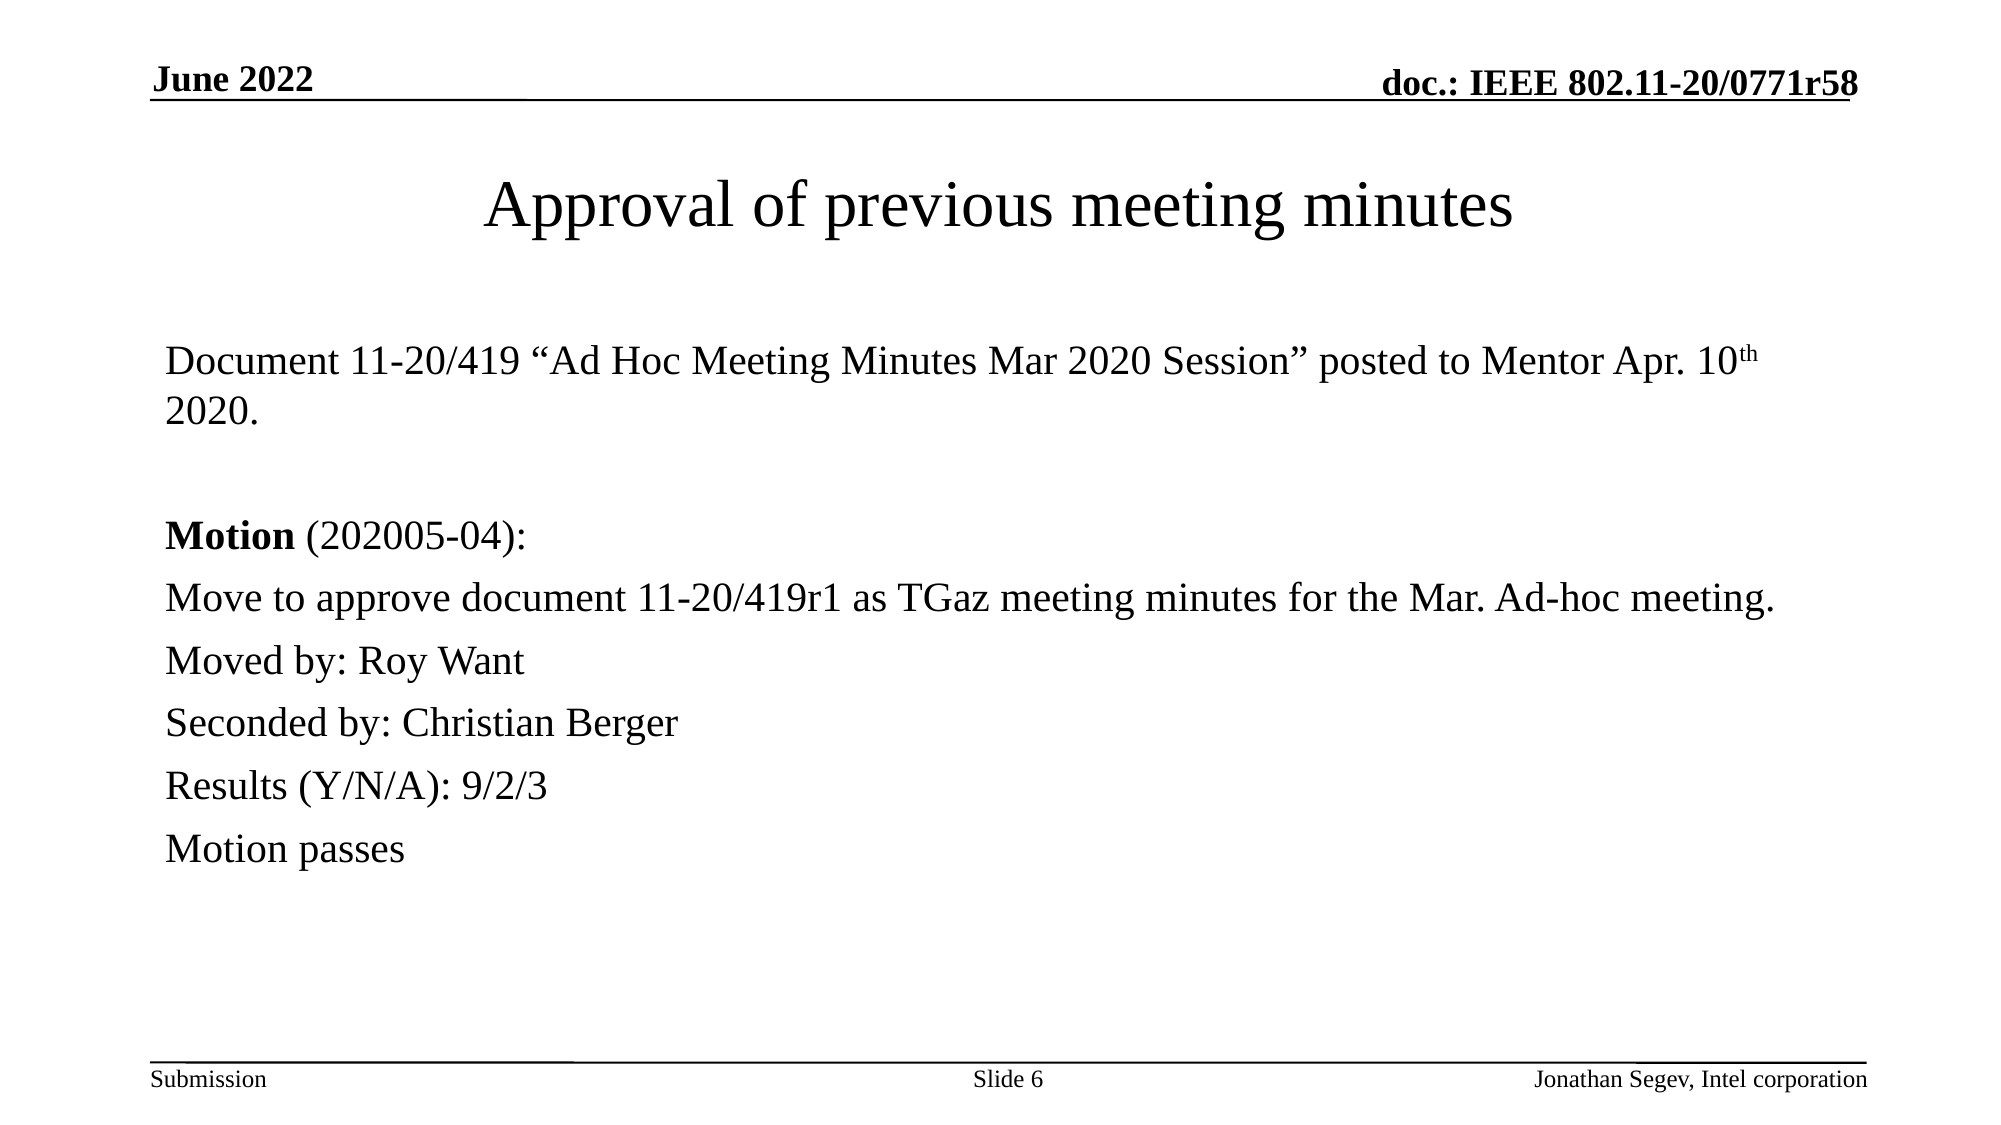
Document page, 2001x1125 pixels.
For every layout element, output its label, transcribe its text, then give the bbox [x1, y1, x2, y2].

title Approval of previous meeting minutes [149, 112, 1850, 288]
slide_number Slide 6 [950, 1061, 1067, 1123]
list Document 11-20/419 “Ad Hoc Meeting Minutes Mar 2020 Session” posted to Mentor Apr. 10th 2020. Motion (202005-04): Move to approve document 11-20/419r1 as TGaz meeting minutes for the Mar. Ad-hoc meeting. Moved by: Roy Want Seconded by: Christian Berger Results (Y/N/A): 9/2/3 Motion passes [149, 324, 1850, 1000]
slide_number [152, 54, 563, 100]
footer Jonathan Segev, Intel corporation [1171, 1061, 1869, 1093]
